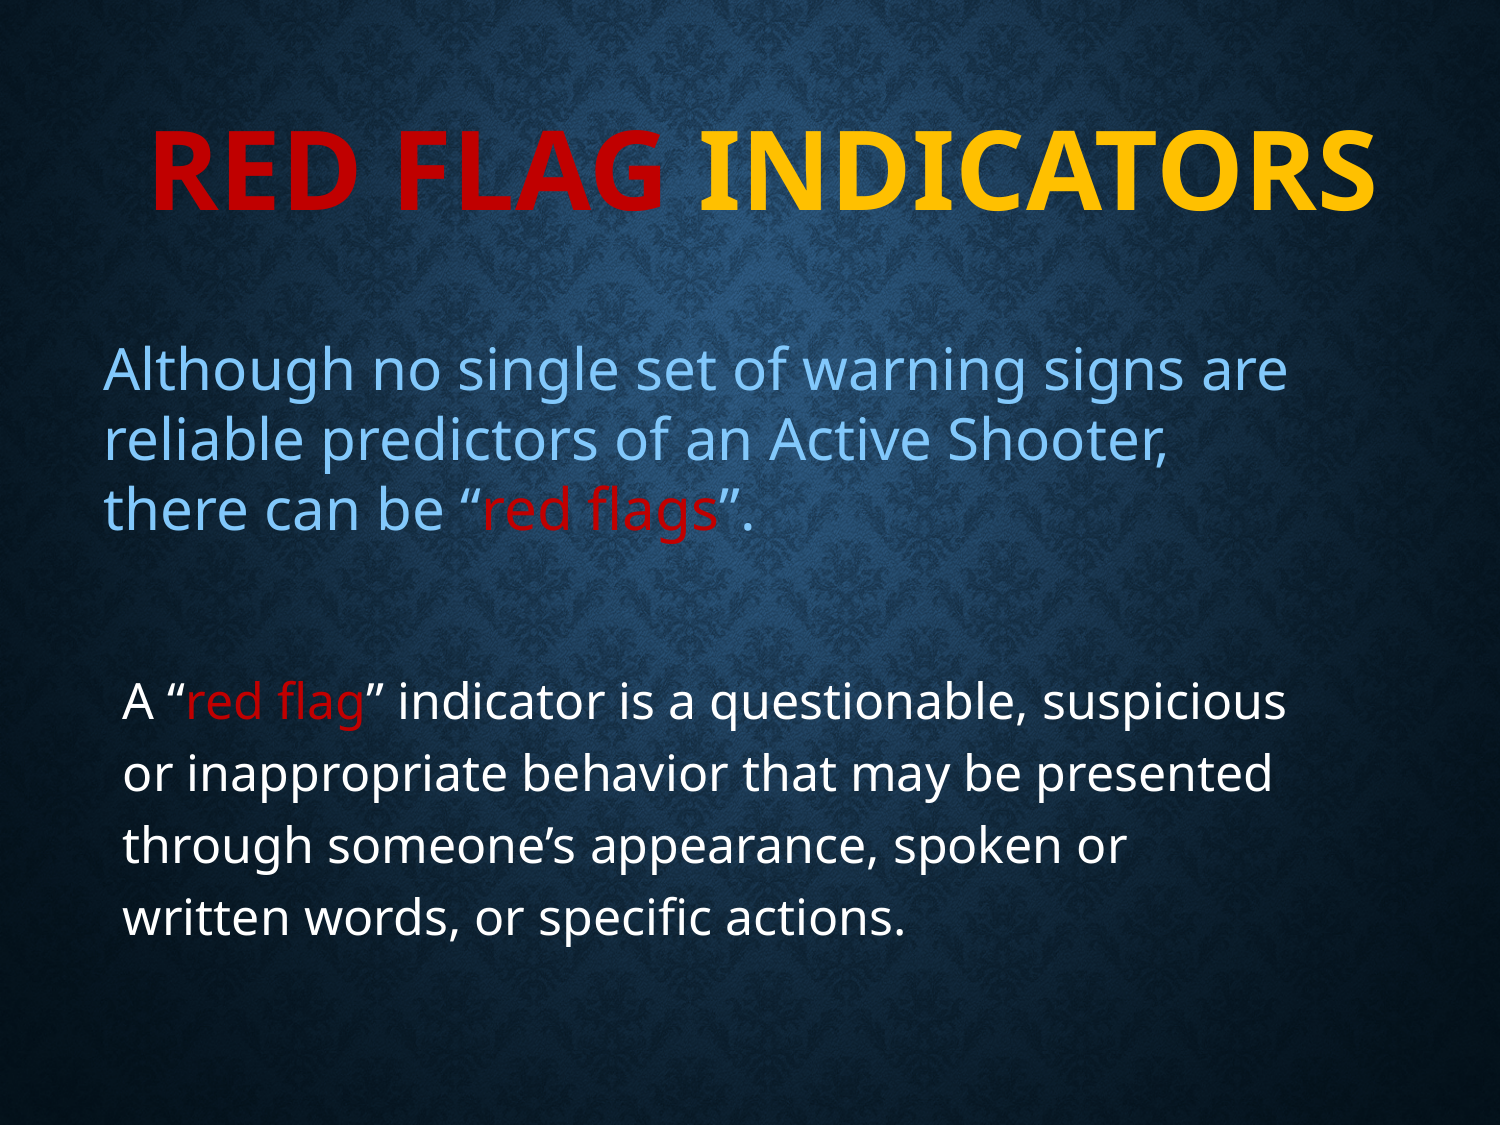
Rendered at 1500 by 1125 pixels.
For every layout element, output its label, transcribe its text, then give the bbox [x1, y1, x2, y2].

title Red Flag Indicators [87, 87, 1438, 263]
list A “red flag” indicator is a questionable, suspicious or inappropriate behavior that may be presented through someone’s appearance, spoken or written words, or specific actions. [107, 650, 1321, 1000]
text_box Although no single set of warning signs are reliable predictors of an Active Shooter, there can be “red flags”. [89, 324, 1340, 550]
